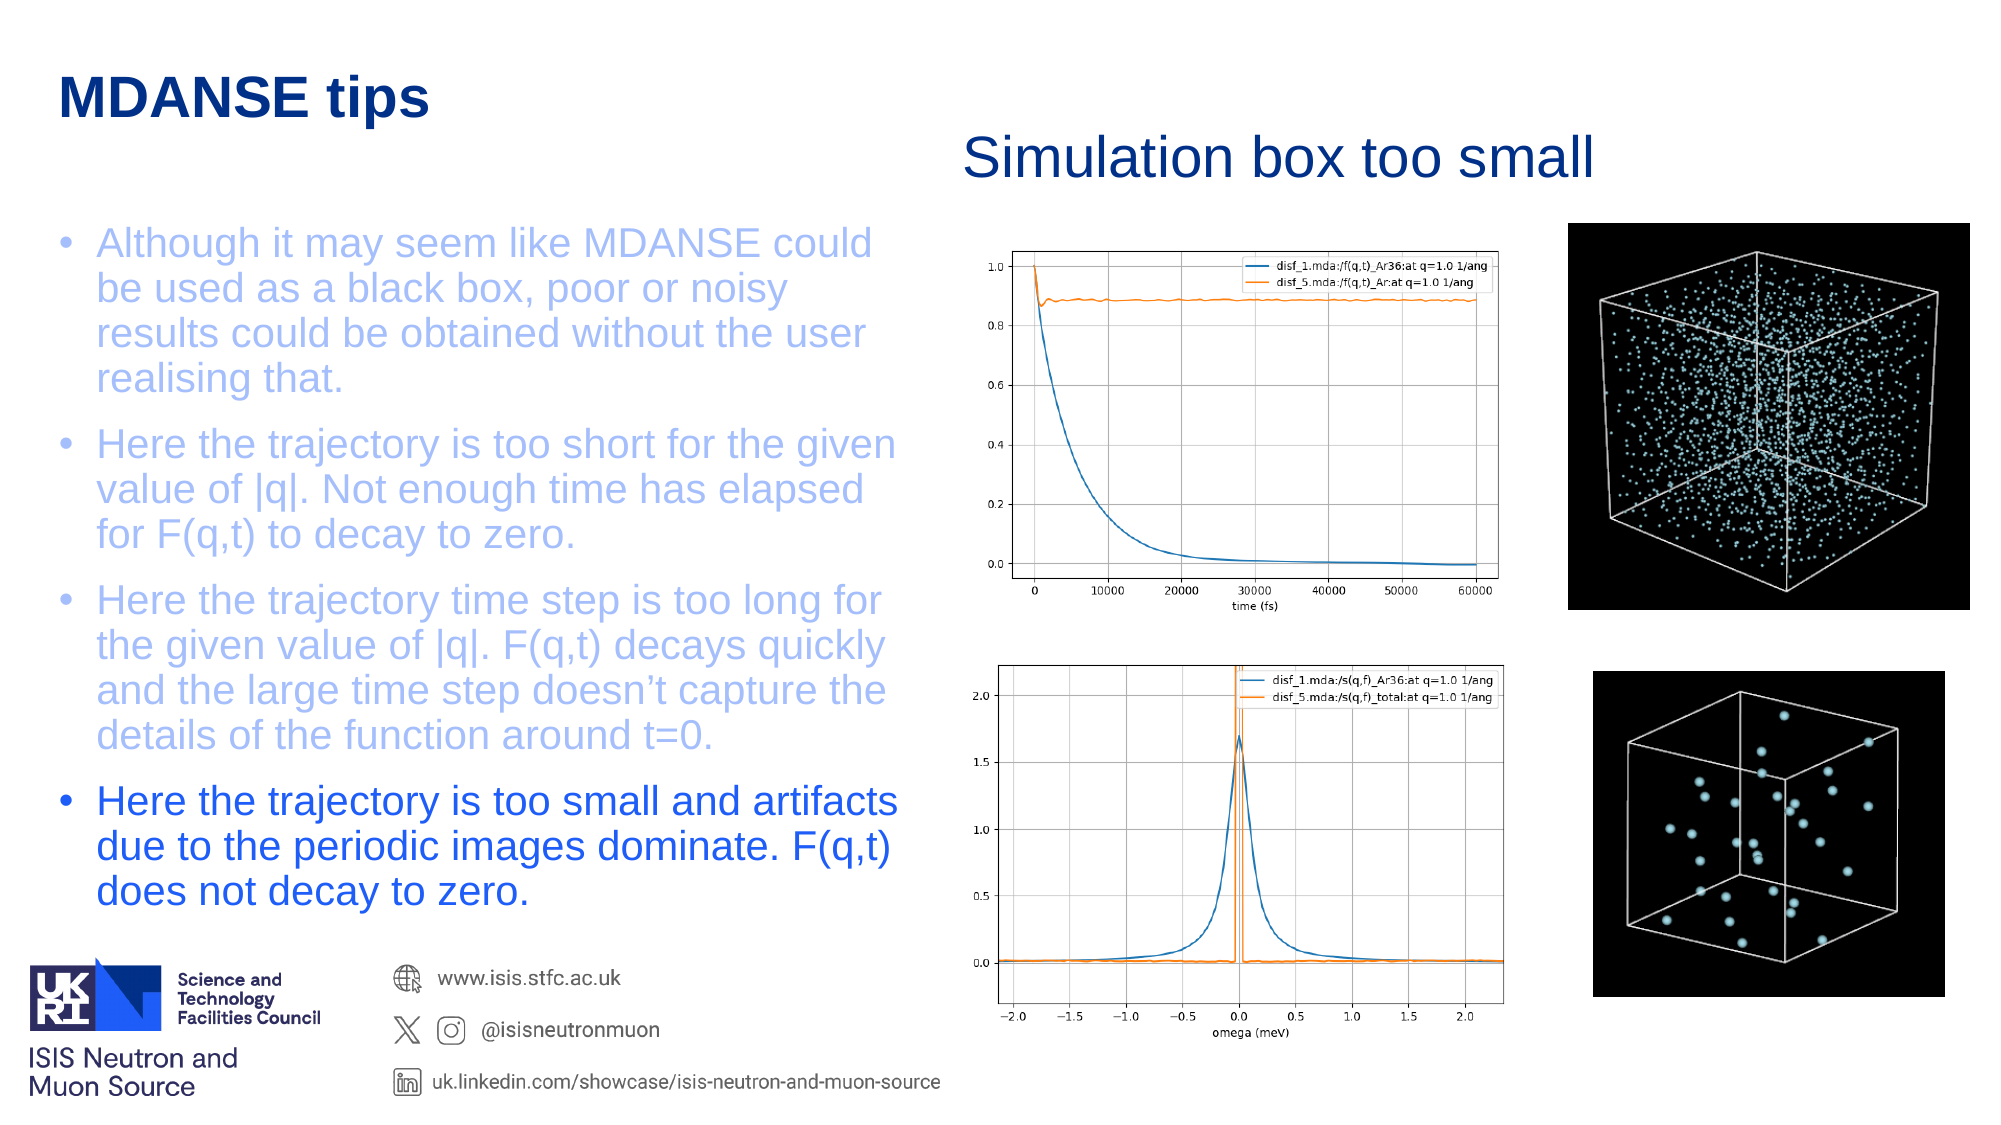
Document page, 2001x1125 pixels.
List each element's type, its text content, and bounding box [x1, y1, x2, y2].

list Although it may seem like MDANSE could be used as a black box, poor or noisy results could be obtained without the user realising that. Here the trajectory is too short for the given value of |q|. Not enough time has elapsed for F(q,t) to decay to zero. Here the trajectory time step is too long for the given value of |q|. F(q,t) decays quickly and the large time step doesn’t capture the details of the function around t=0. Here the trajectory is too small and artifacts due to the periodic images dominate. F(q,t) does not decay to zero. [43, 214, 932, 1071]
picture [0, 0, 2000, 1125]
text_box Simulation box too small [947, 120, 1626, 198]
title MDANSE tips [43, 59, 1956, 138]
